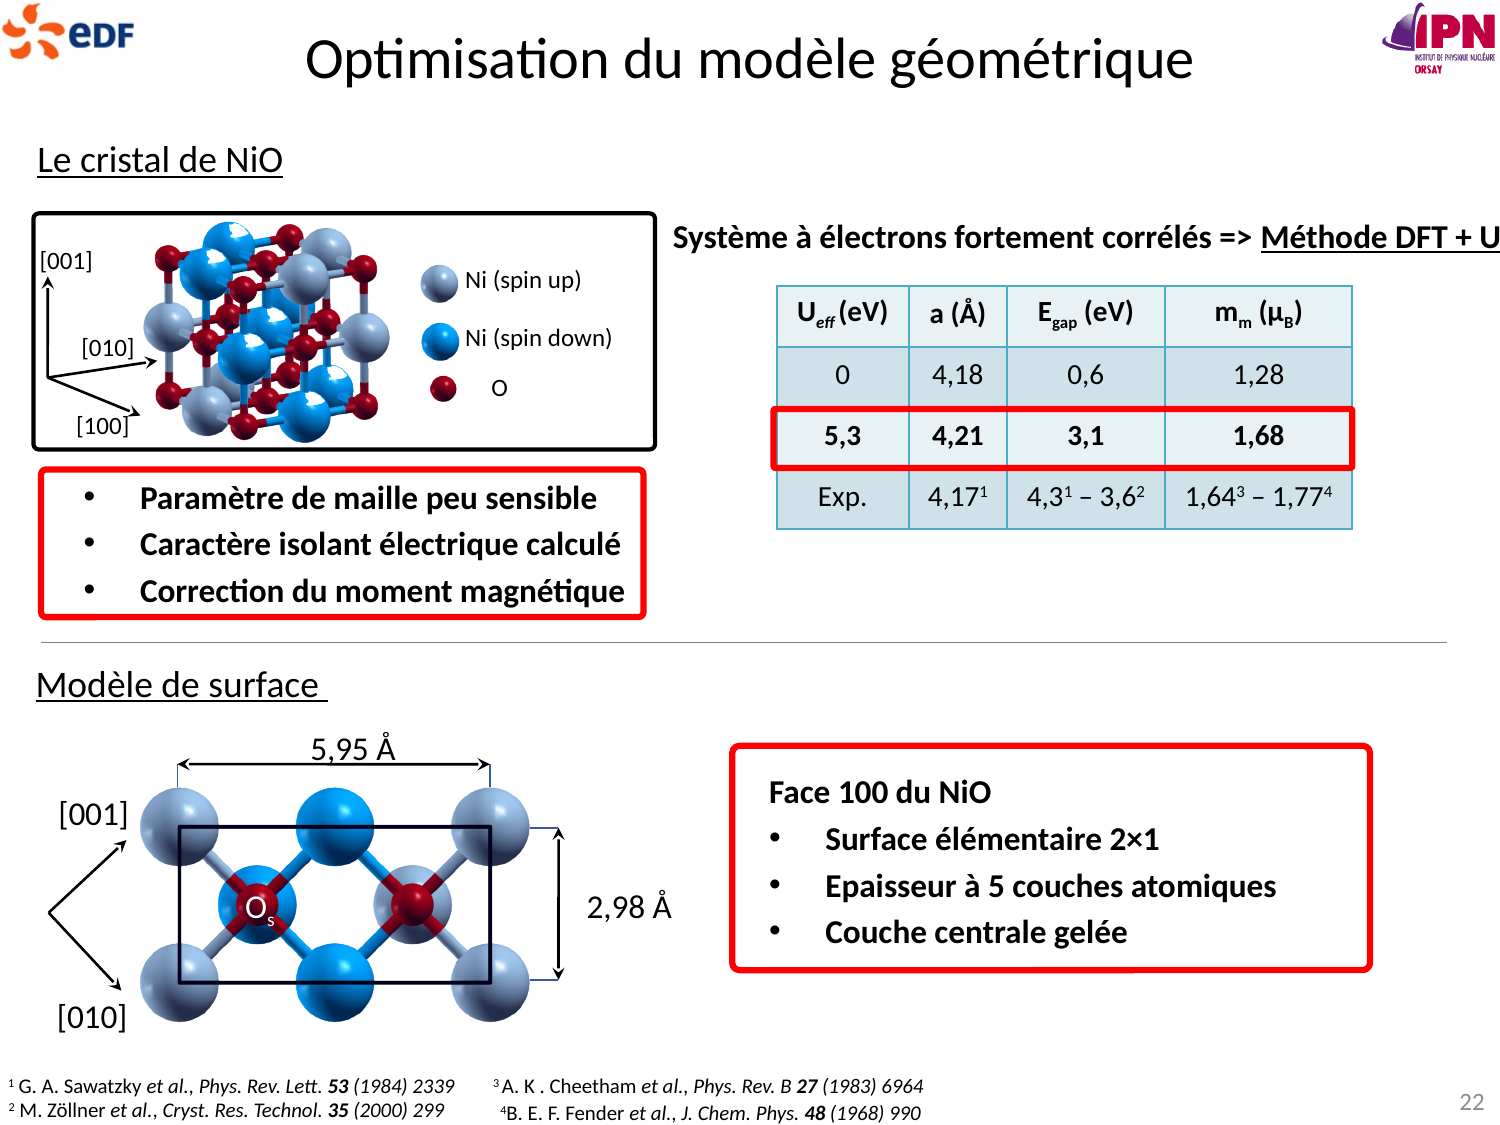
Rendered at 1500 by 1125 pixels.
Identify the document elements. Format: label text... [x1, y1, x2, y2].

table_cell Exp. [815, 471, 908, 528]
table_header a (Å) [910, 287, 1006, 346]
title Optimisation du modèle géométrique [75, 0, 1425, 149]
table_header Ueff (eV) [778, 287, 908, 346]
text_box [0, 1065, 951, 1125]
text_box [21, 127, 656, 450]
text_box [20, 642, 1448, 1036]
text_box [0, 468, 815, 618]
table_cell 0 [778, 348, 908, 406]
picture [0, 0, 136, 67]
table_cell 1,643 – 1,774 [1166, 470, 1351, 528]
text_box Système à électrons fortement corrélés => Méthode DFT + U [699, 208, 1500, 263]
text_box [771, 406, 1355, 471]
table_cell 1,28 [1166, 348, 1351, 406]
table_cell 0,6 [1008, 348, 1164, 406]
slide_number 22 [1149, 1070, 1500, 1125]
table_header mm (µB) [1166, 287, 1351, 346]
table_cell 4,171 [910, 471, 1006, 528]
table_cell 4,18 [910, 348, 1006, 406]
table_cell 4,31 – 3,62 [1008, 471, 1164, 528]
table_header Egap (eV) [1008, 287, 1164, 346]
picture [1376, 0, 1500, 80]
